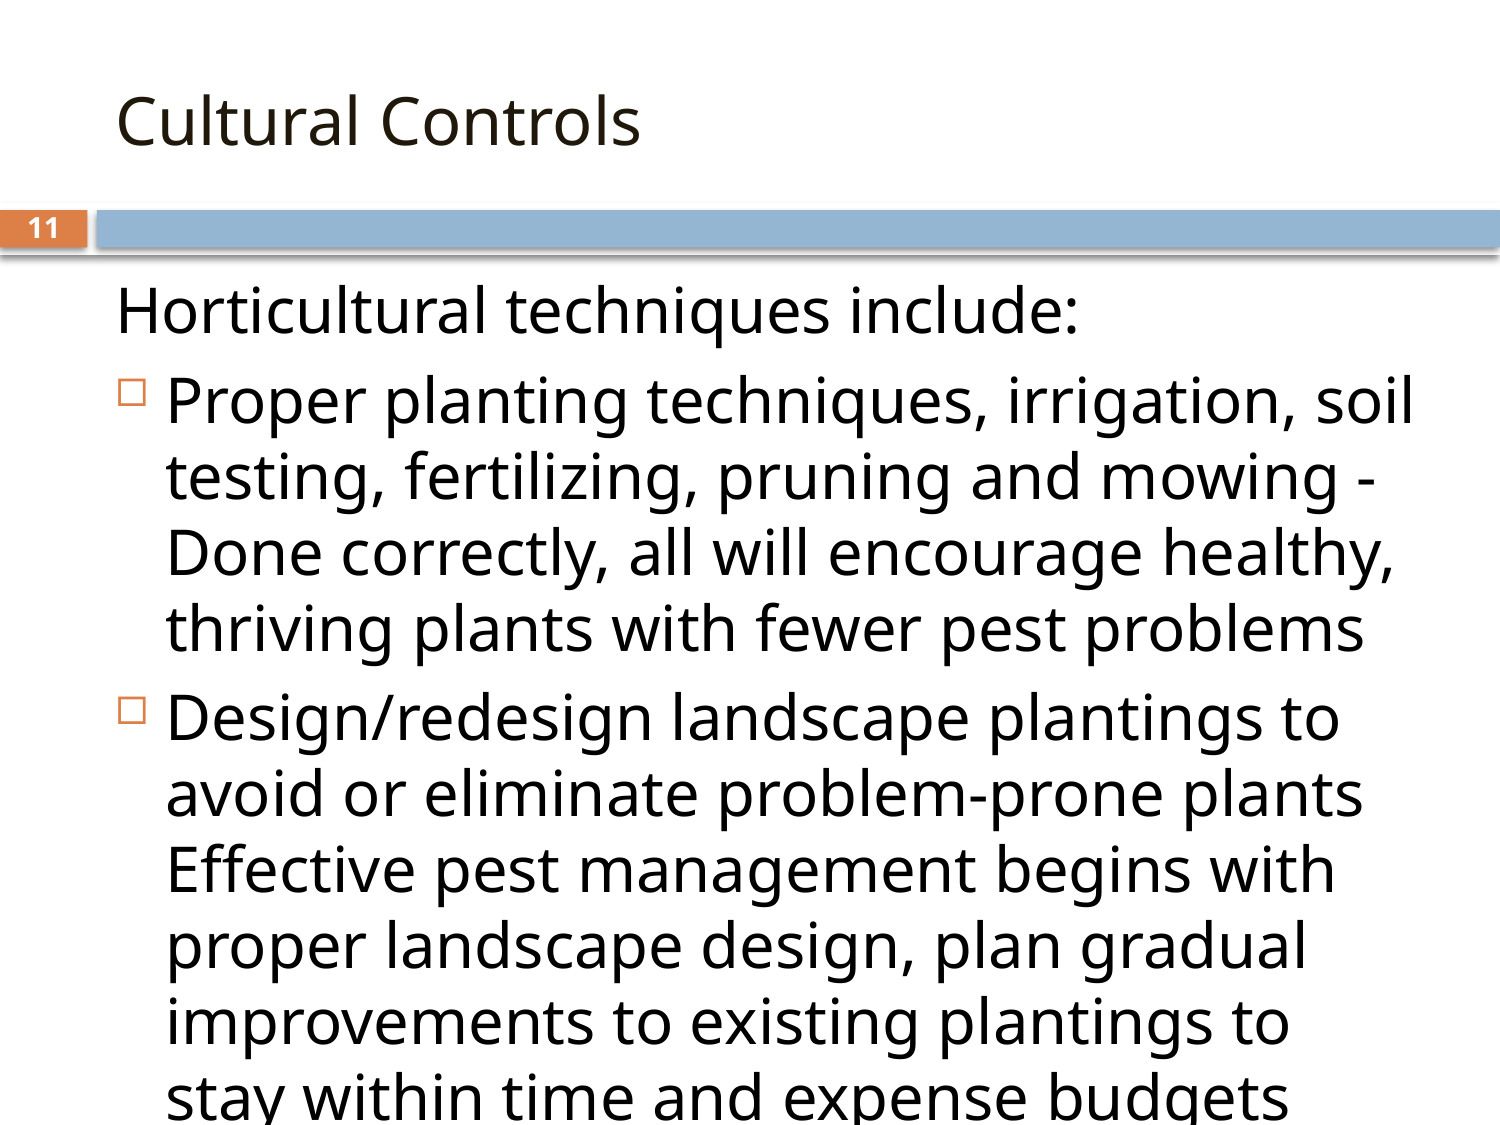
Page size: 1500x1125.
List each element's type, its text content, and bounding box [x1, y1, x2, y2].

list Horticultural techniques include: Proper planting techniques, irrigation, soil testing, fertilizing, pruning and mowing - Done correctly, all will encourage healthy, thriving plants with fewer pest problems Design/redesign landscape plantings to avoid or eliminate problem-prone plants Effective pest management begins with proper landscape design, plan gradual improvements to existing plantings to stay within time and expense budgets [100, 262, 1438, 1125]
slide_number 11 [0, 208, 88, 249]
title Cultural Controls [100, 37, 1438, 200]
